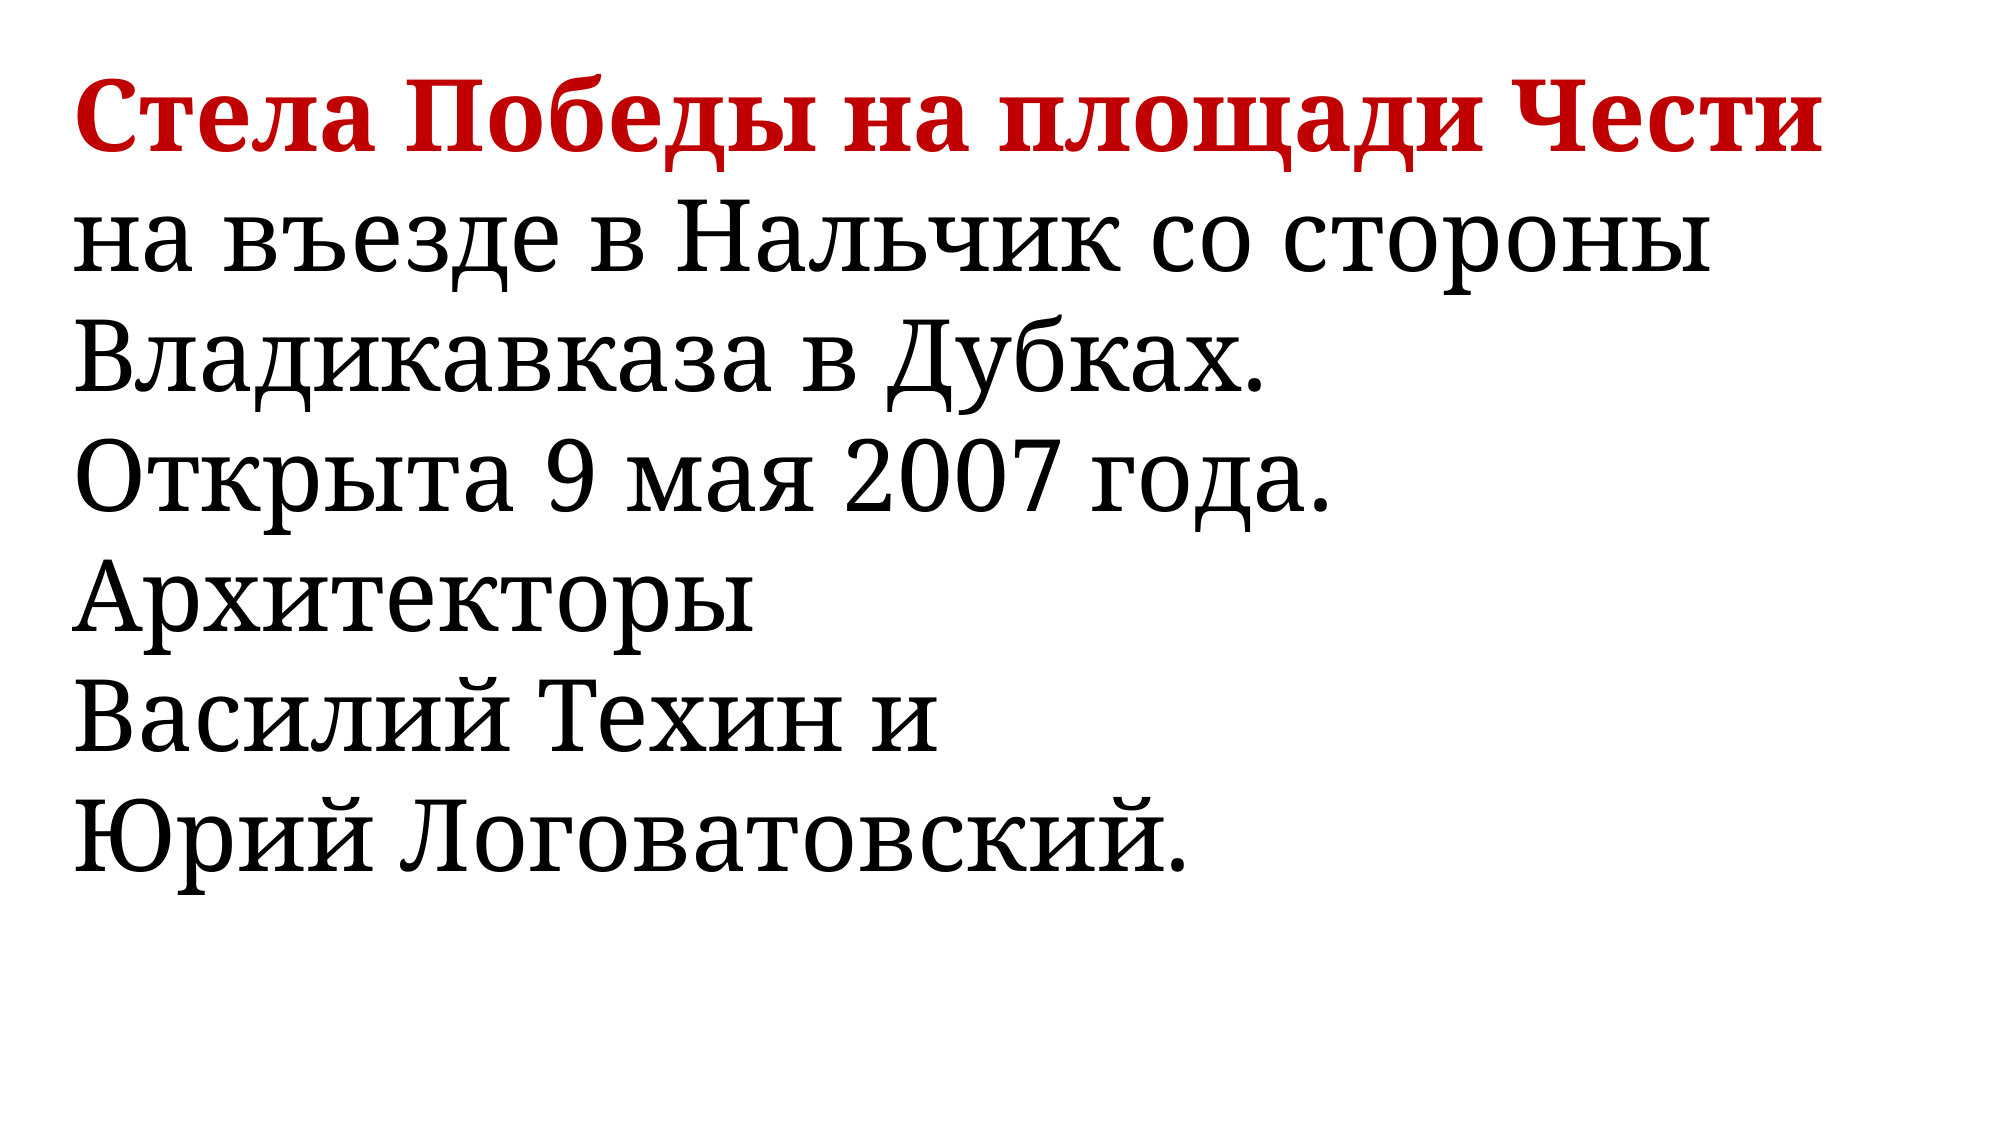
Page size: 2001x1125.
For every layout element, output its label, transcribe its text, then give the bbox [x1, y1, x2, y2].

text_box Стела Победы на площади Чести на въезде в Нальчик со стороны Владикавказа в Дубках. Открыта 9 мая 2007 года. Архитекторы Василий Техин и Юрий Логоватовский. [57, 44, 1966, 899]
